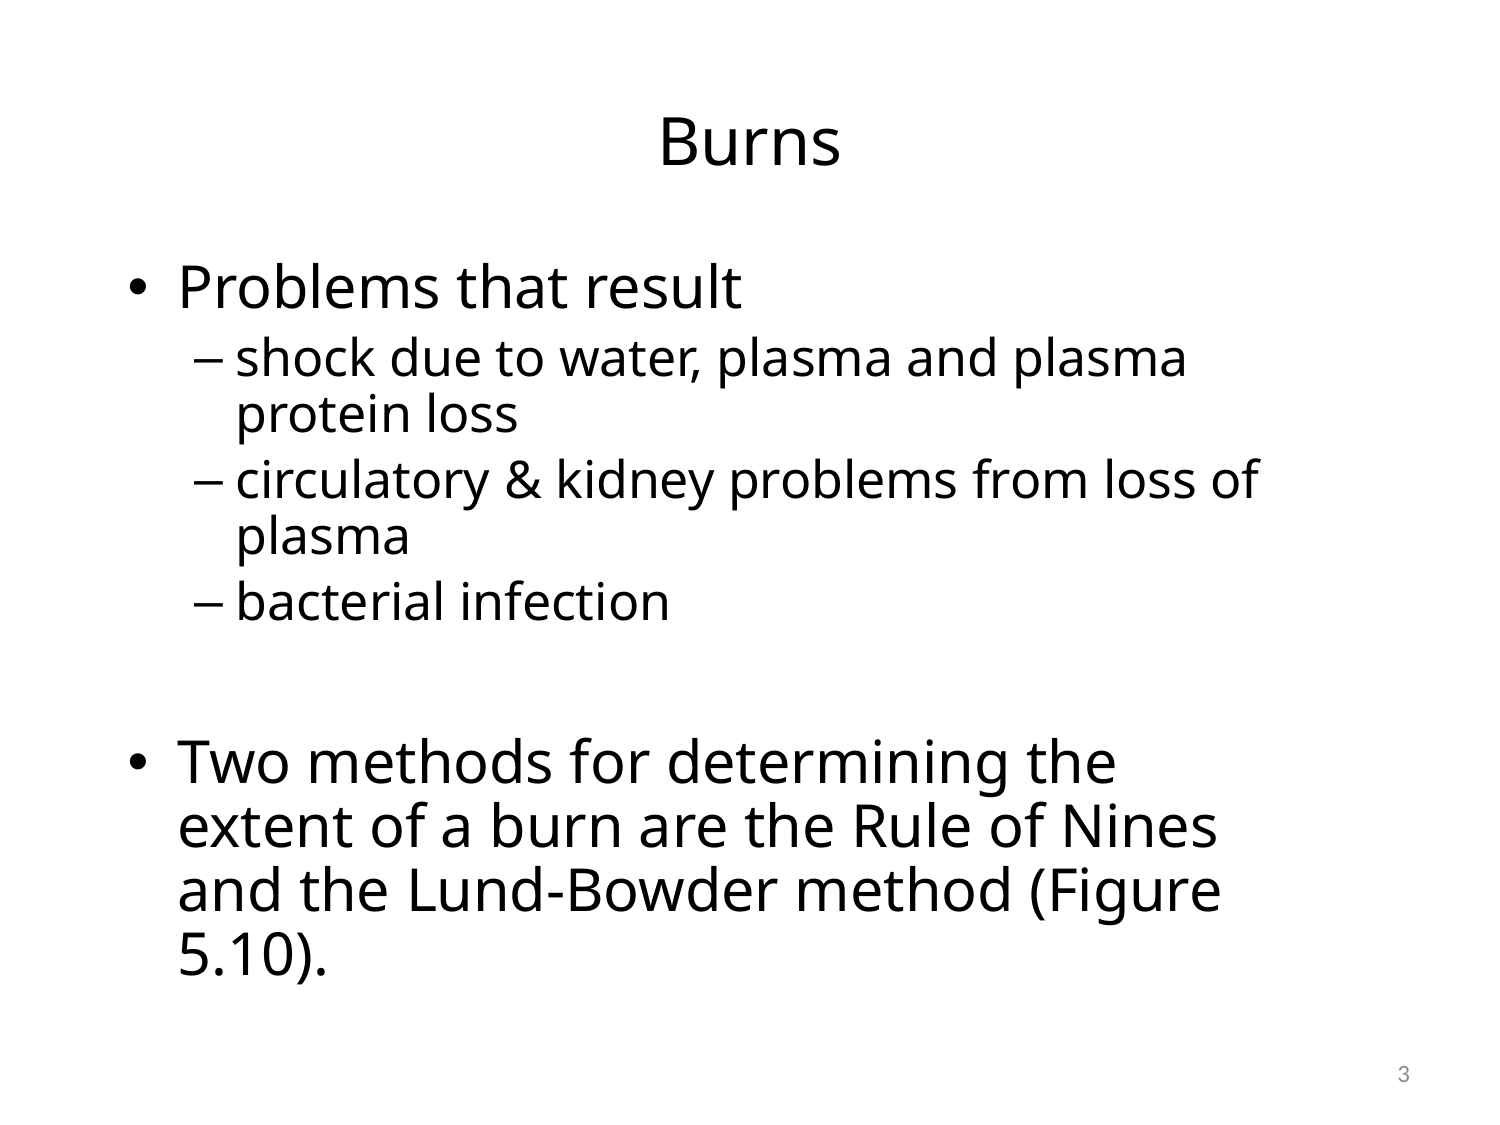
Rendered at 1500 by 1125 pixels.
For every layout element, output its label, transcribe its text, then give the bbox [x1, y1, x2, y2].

list Problems that result shock due to water, plasma and plasma protein loss circulatory & kidney problems from loss of plasma bacterial infection Two methods for determining the extent of a burn are the Rule of Nines and the Lund-Bowder method (Figure 5.10). [112, 249, 1313, 1000]
title Burns [75, 45, 1425, 233]
slide_number 3 [1074, 1042, 1425, 1103]
